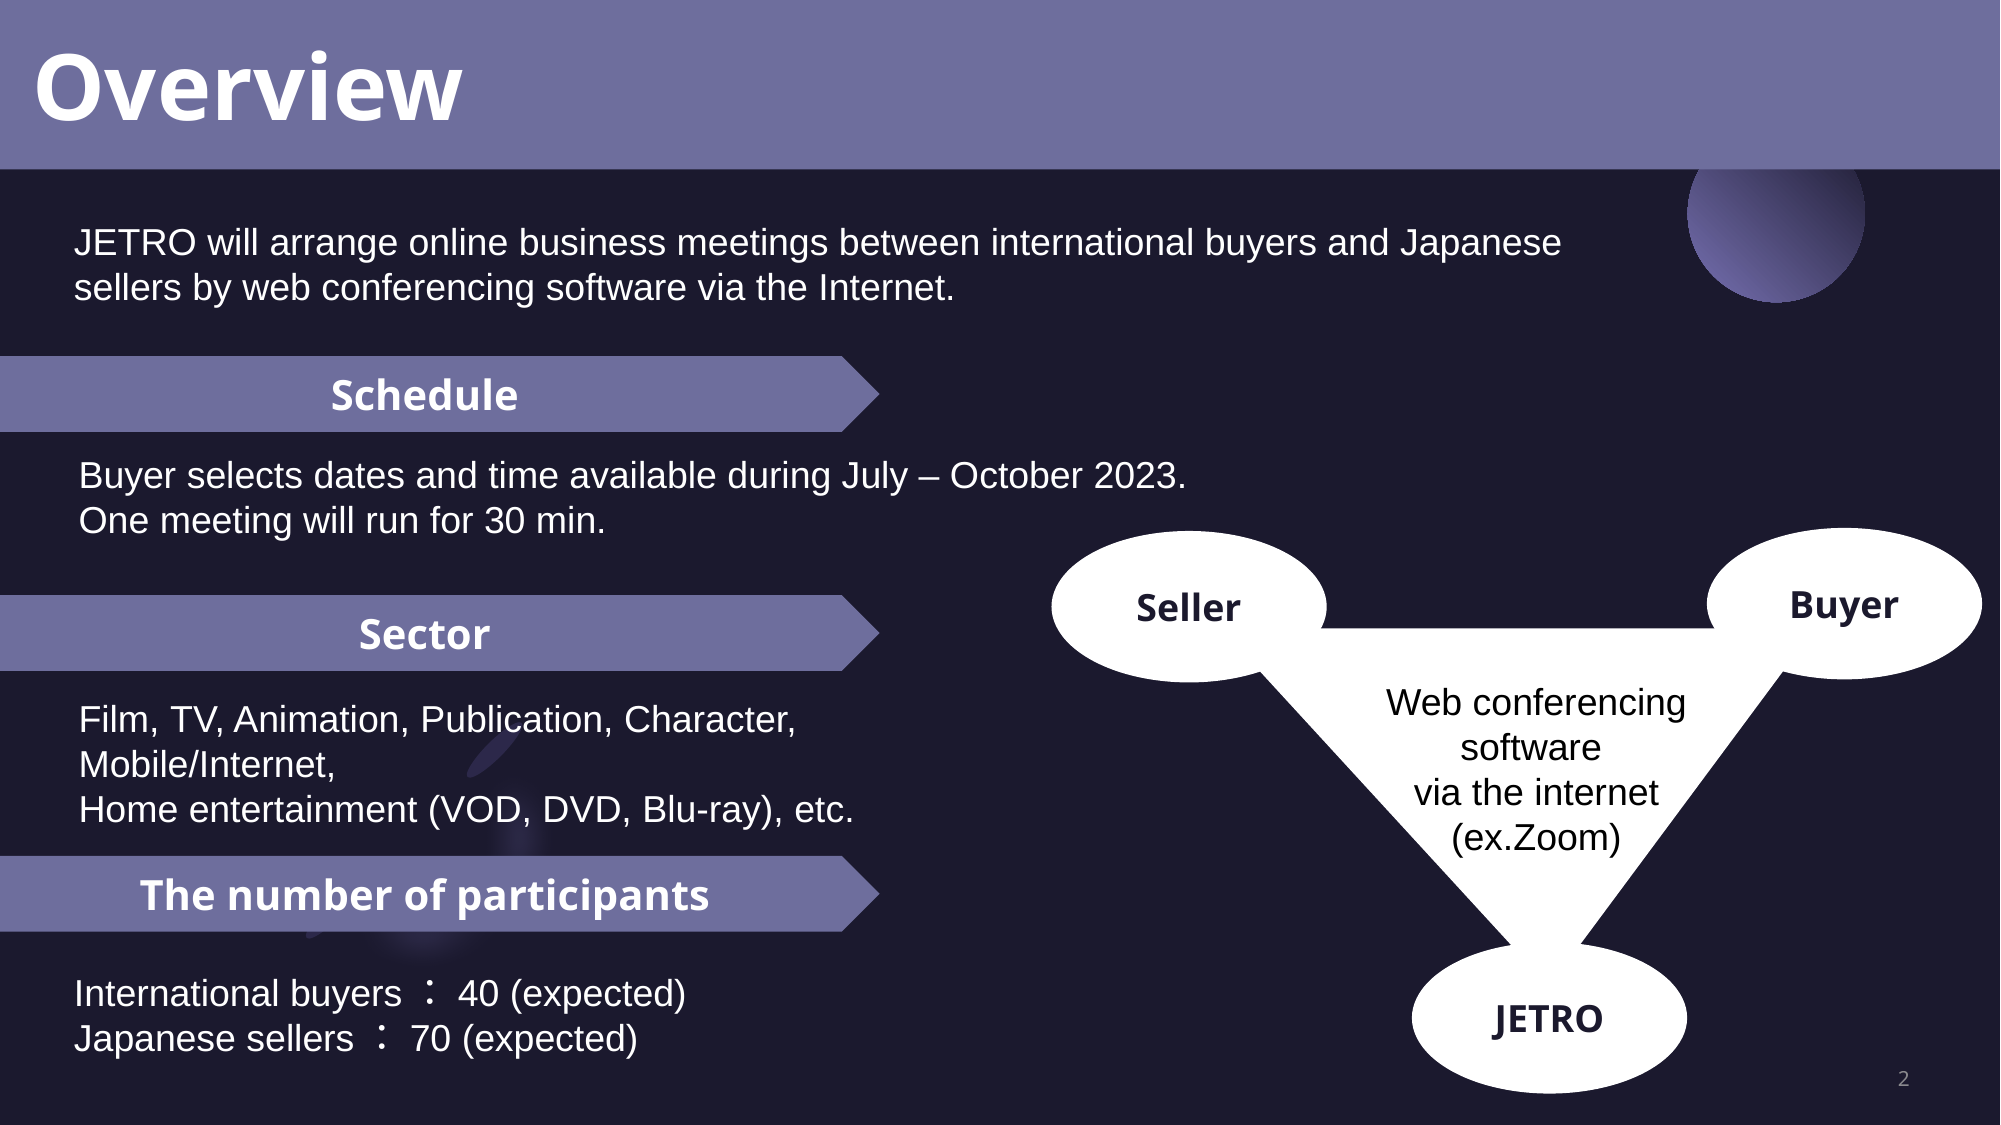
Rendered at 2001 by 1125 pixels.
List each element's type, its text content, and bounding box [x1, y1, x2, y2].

text_box International buyers：40 (expected) Japanese sellers：70 (expected) [59, 961, 1084, 1067]
text_box The number of participants [0, 854, 882, 933]
text_box Sector [0, 594, 882, 672]
text_box Seller [1050, 529, 1328, 684]
text_box JETRO [1410, 943, 1689, 1095]
title Overview [32, 41, 2000, 248]
text_box ​ [1218, 627, 1817, 789]
text_box [0, 0, 2000, 170]
text_box JETRO will arrange online business meetings between international buyers and Japanese sellers by web conferencing software via the Internet. [59, 210, 1624, 316]
text_box ​ [1437, 866, 1640, 989]
text_box Buyer [1705, 526, 1984, 681]
text_box Schedule [0, 355, 882, 433]
text_box Web conferencing software ​ via the internet​ (ex.Zoom) [1366, 670, 1707, 866]
text_box Film, TV, Animation, Publication, Character, Mobile/Internet, ​ Home entertainment (VOD, DVD, Blu-ray), etc. [63, 687, 1088, 838]
slide_number 2 [1632, 1067, 1910, 1093]
text_box Buyer selects dates and time available during July – October 2023.​ One meeting will run for 30 min. [63, 443, 1366, 549]
